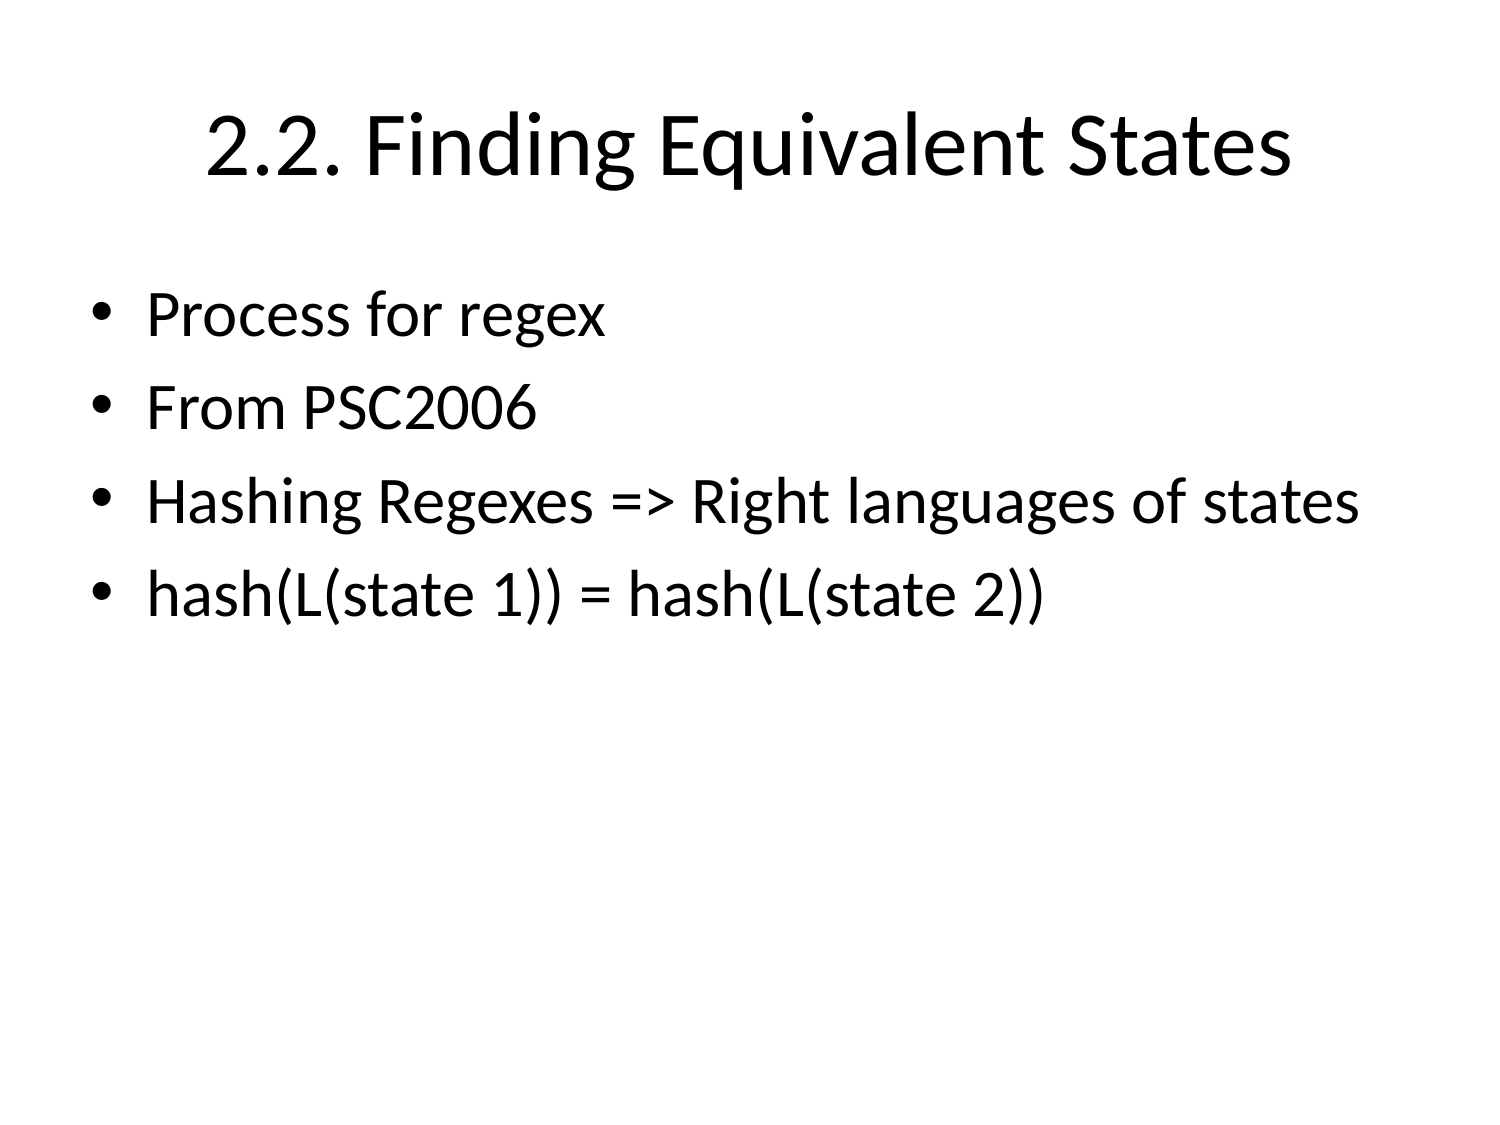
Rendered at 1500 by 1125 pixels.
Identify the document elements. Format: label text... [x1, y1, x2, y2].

title 2.2. Finding Equivalent States [75, 45, 1425, 233]
list Process for regex From PSC2006 Hashing Regexes => Right languages of states hash(L(state 1)) = hash(L(state 2)) [75, 262, 1425, 1005]
